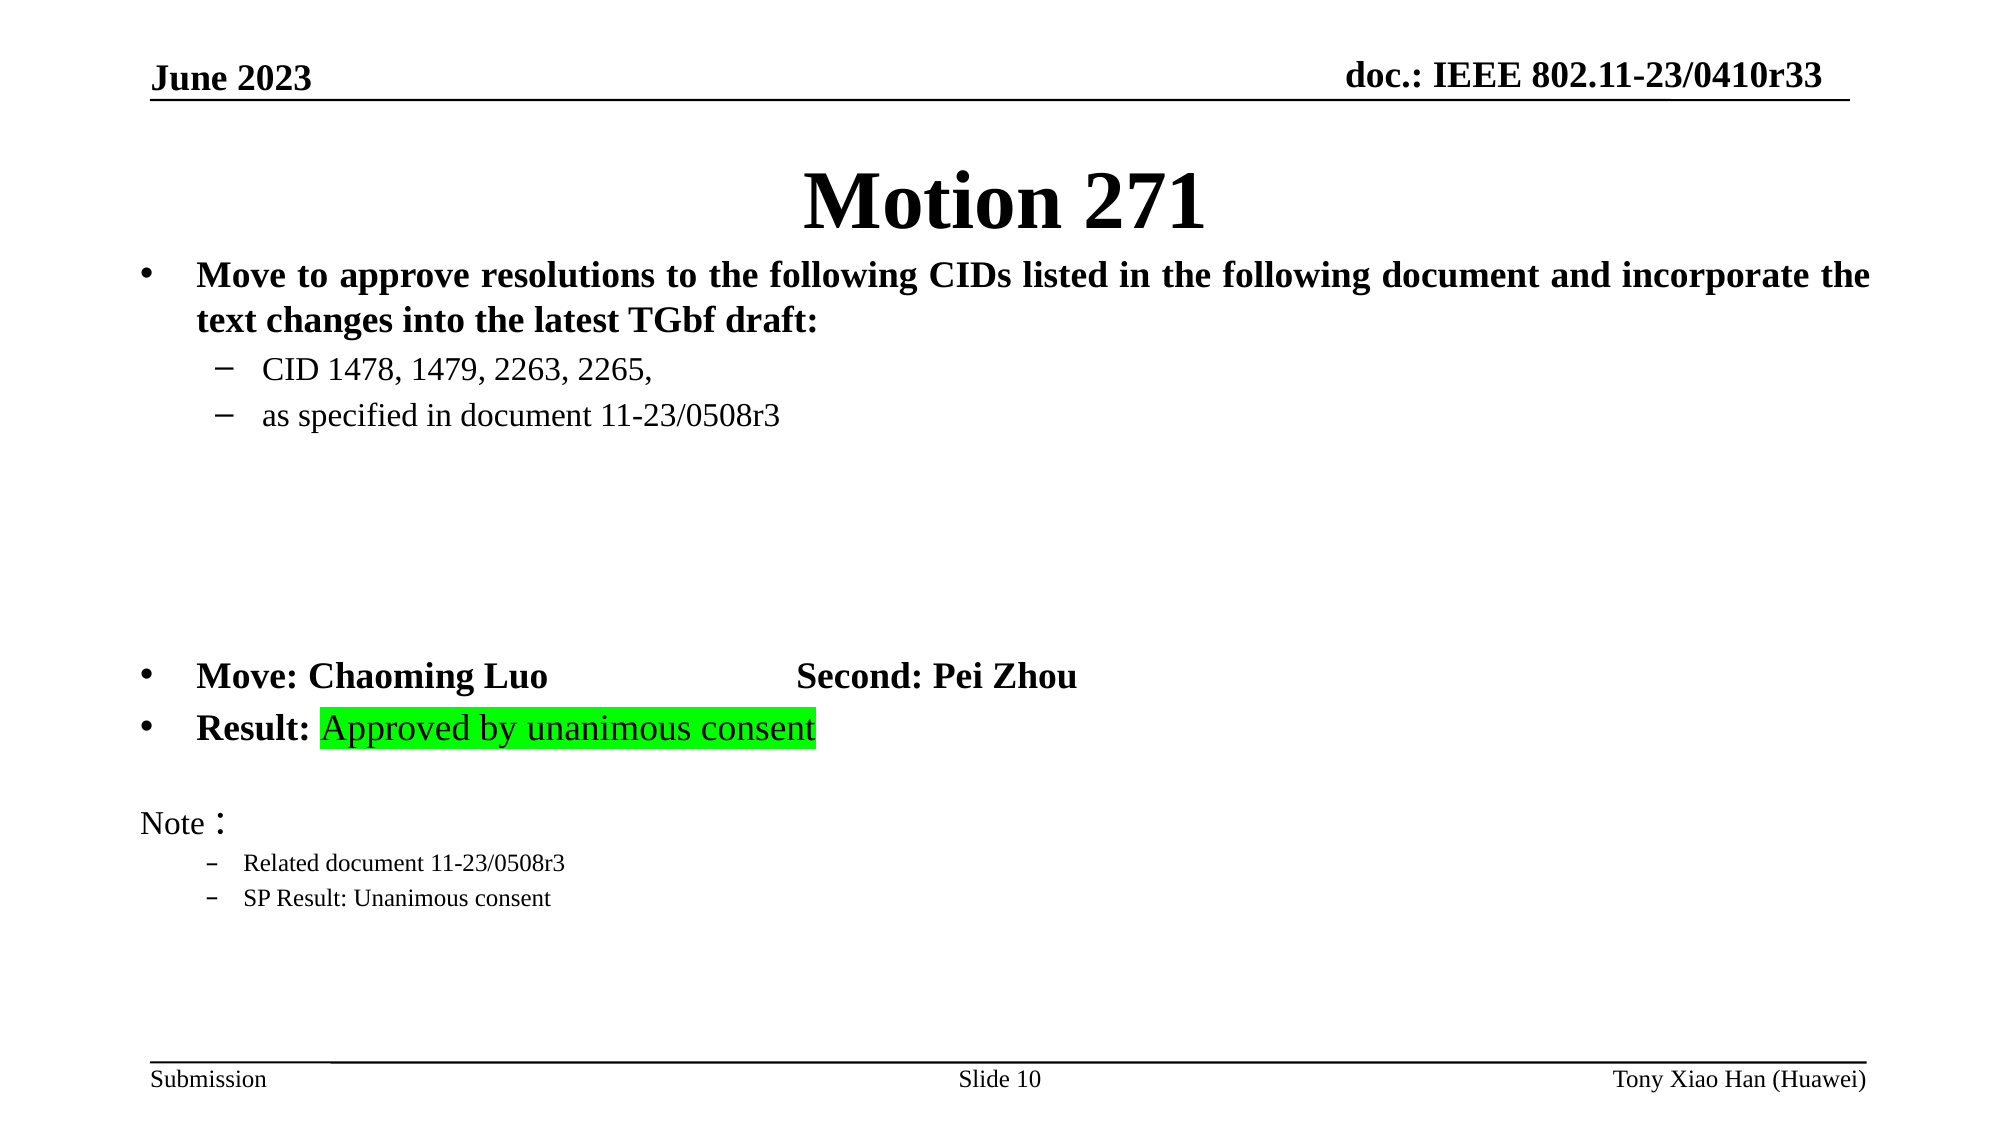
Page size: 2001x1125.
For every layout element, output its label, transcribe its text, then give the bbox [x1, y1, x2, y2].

text_box Move to approve resolutions to the following CIDs listed in the following document and incorporate the text changes into the latest TGbf draft: CID 1478, 1479, 2263, 2265, as specified in document 11-23/0508r3 Move: Chaoming Luo Second: Pei Zhou Result: Approved by unanimous consent Note： Related document 11-23/0508r3 SP Result: Unanimous consent [125, 212, 1888, 900]
text_box Motion 271 [368, 137, 1644, 212]
